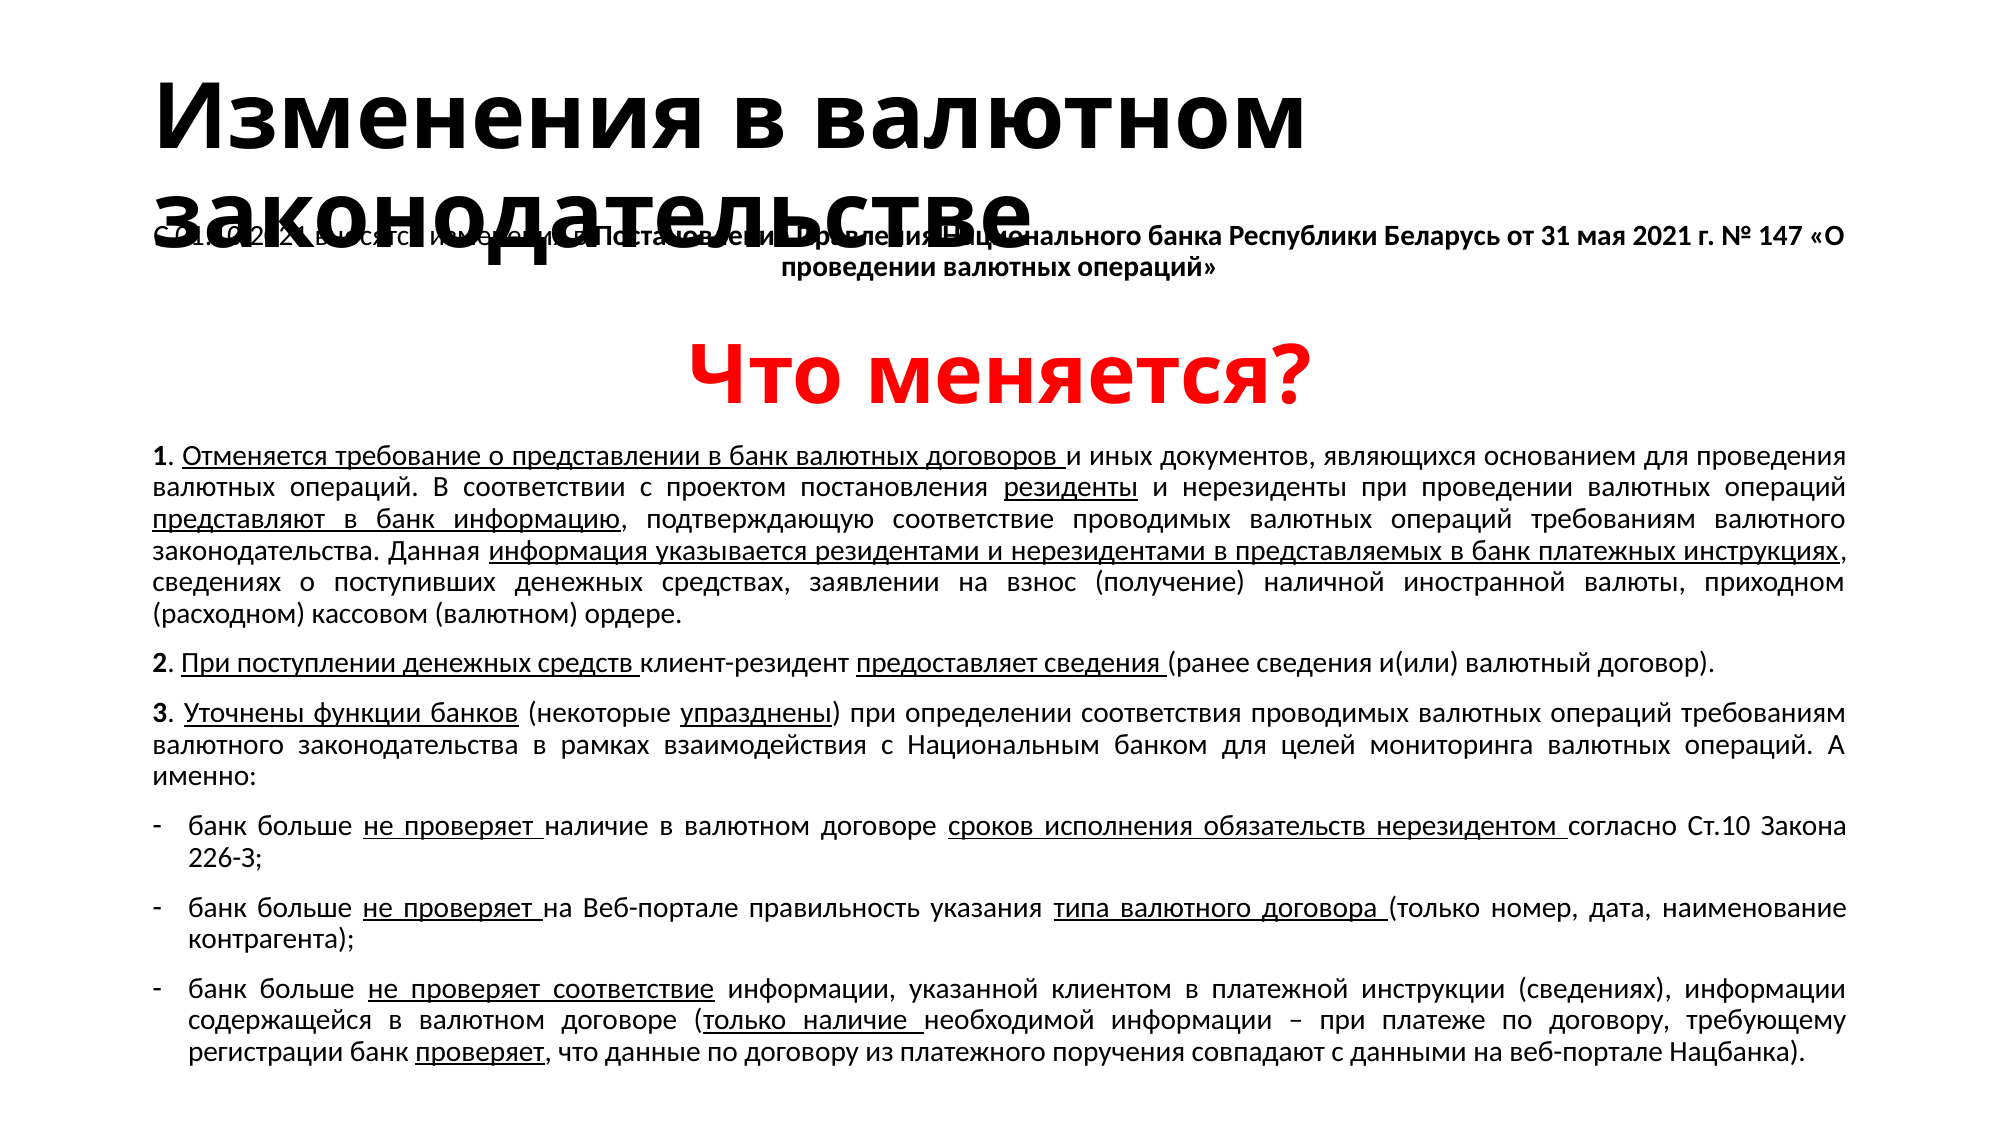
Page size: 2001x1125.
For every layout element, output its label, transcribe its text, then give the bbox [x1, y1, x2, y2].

title Изменения в валютном законодательстве [137, 59, 1863, 212]
list С 01.10.2021 вносятся изменения в Постановление Правления Национального банка Республики Беларусь от 31 мая 2021 г. № 147 «О проведении валютных операций» Что меняется? 1. Отменяется требование о представлении в банк валютных договоров и иных документов, являющихся основанием для проведения валютных операций. В соответствии с проектом постановления резиденты и нерезиденты при проведении валютных операций представляют в банк информацию, подтверждающую соответствие проводимых валютных операций требованиям валютного законодательства. Данная информация указывается резидентами и нерезидентами в представляемых в банк платежных инструкциях, сведениях о поступивших денежных средствах, заявлении на взнос (получение) наличной иностранной валюты, приходном (расходном) кассовом (валютном) ордере. 2. При поступлении денежных средств клиент-резидент предоставляет сведения (ранее сведения и(или) валютный договор). 3. Уточнены функции банков (некоторые упразднены) при определении соответствия проводимых валютных операций требованиям валютного законодательства в рамках взаимодействия с Национальным банком для целей мониторинга валютных операций. А именно: банк больше не проверяет наличие в валютном договоре сроков исполнения обязательств нерезидентом согласно Ст.10 Закона 226-З; банк больше не проверяет на Веб-портале правильность указания типа валютного договора (только номер, дата, наименование контрагента); банк больше не проверяет соответствие информации, указанной клиентом в платежной инструкции (сведениях), информации содержащейся в валютном договоре (только наличие необходимой информации – при платеже по договору, требующему регистрации банк проверяет, что данные по договору из платежного поручения совпадают с данными на веб-портале Нацбанка). [137, 212, 1863, 1082]
